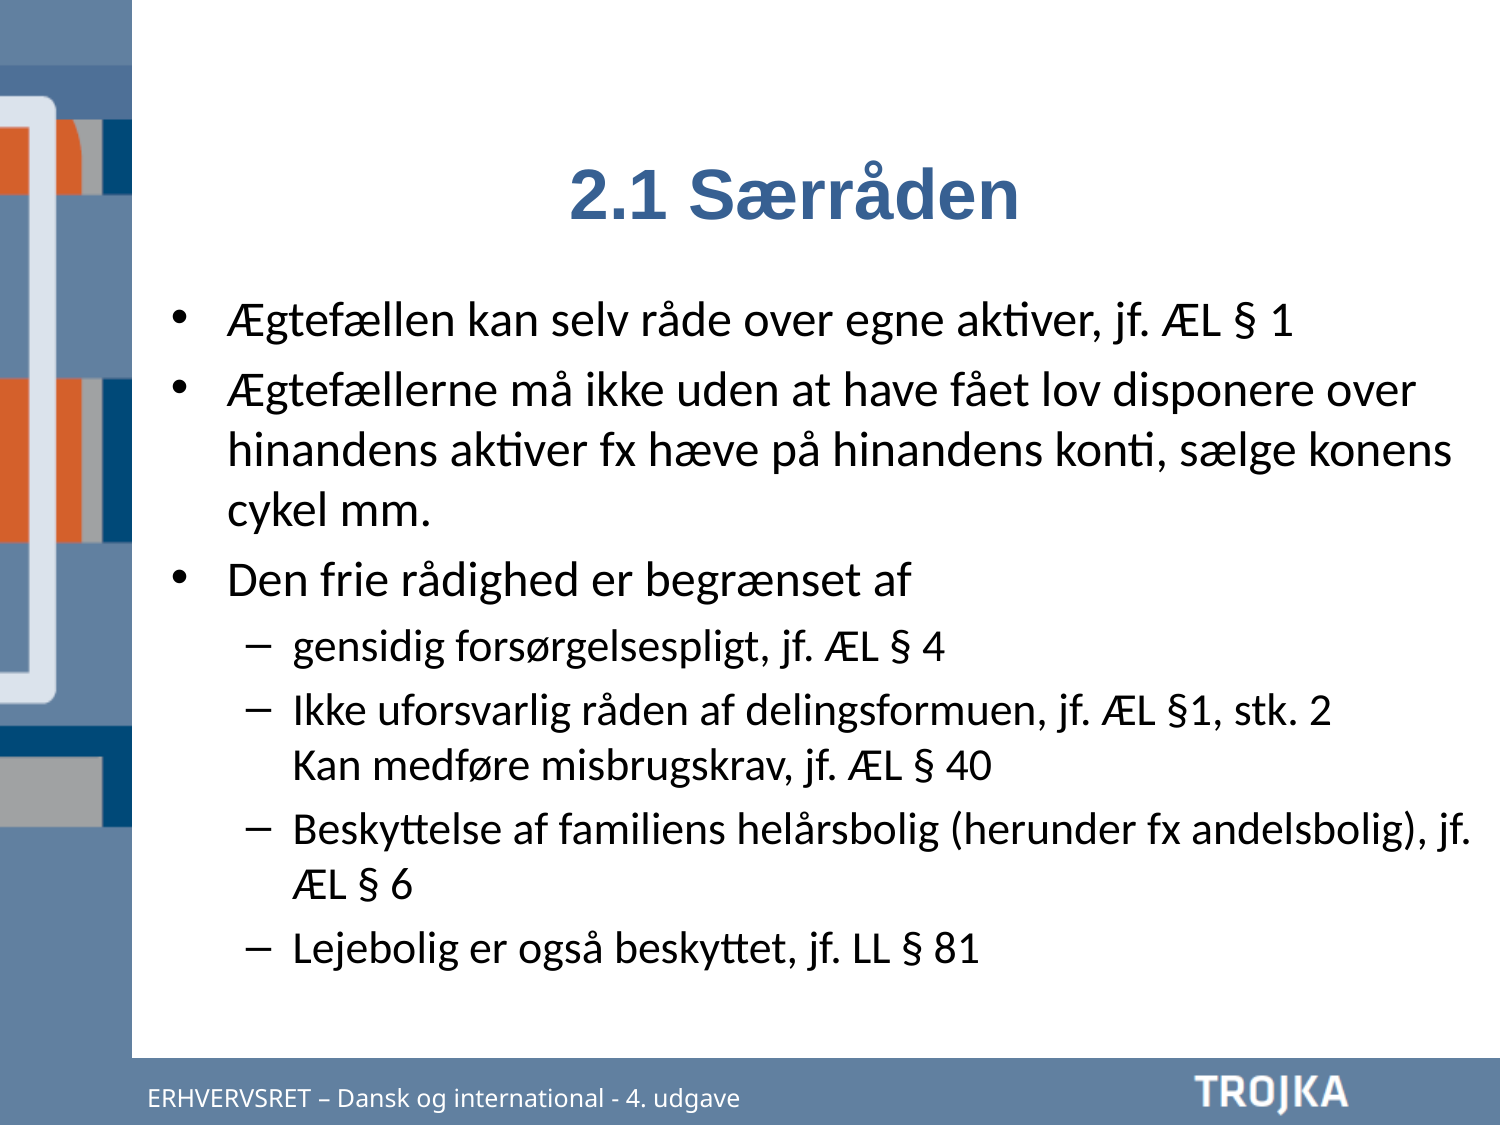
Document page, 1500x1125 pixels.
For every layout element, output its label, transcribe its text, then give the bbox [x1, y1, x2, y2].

picture [0, 0, 1500, 1125]
text_box Ægtefællen kan selv råde over egne aktiver, jf. ÆL § 1 Ægtefællerne må ikke uden at have fået lov disponere over hinandens aktiver fx hæve på hinandens konti, sælge konens cykel mm. Den frie rådighed er begrænset af gensidig forsørgelsespligt, jf. ÆL § 4 Ikke uforsvarlig råden af delingsformuen, jf. ÆL §1, stk. 2 Kan medføre misbrugskrav, jf. ÆL § 40 Beskyttelse af familiens helårsbolig (herunder fx andelsbolig), jf. ÆL § 6 Lejebolig er også beskyttet, jf. LL § 81 [155, 278, 1500, 1022]
text_box 2.1 Særråden [120, 54, 1471, 243]
